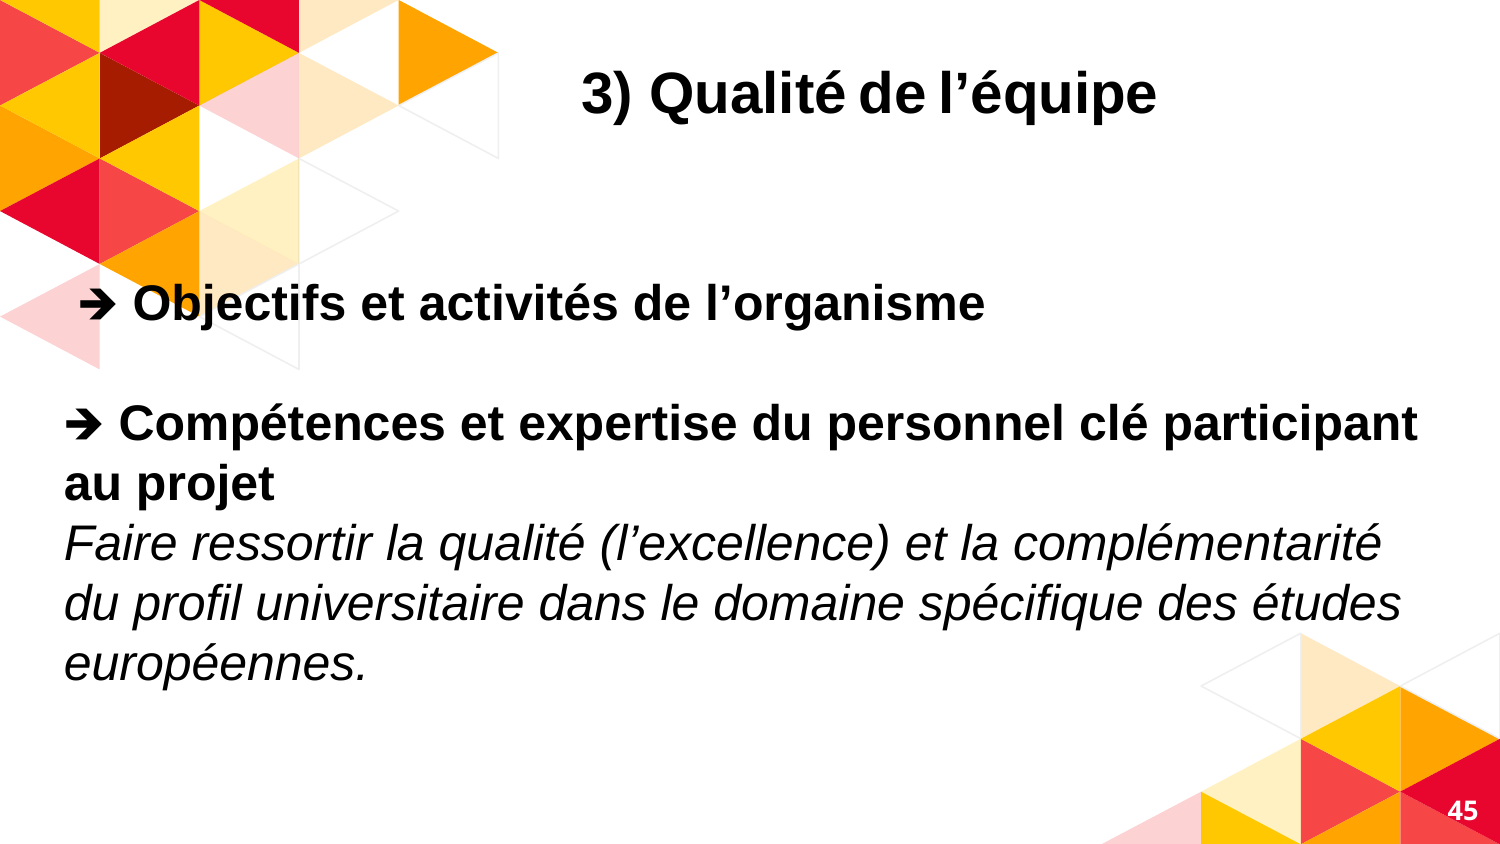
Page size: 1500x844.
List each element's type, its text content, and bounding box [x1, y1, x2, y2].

slide_number ‹#› [1403, 779, 1494, 844]
text_box 3) Qualité de l’équipe [566, 47, 1180, 133]
text_box 🡺 Objectifs et activités de l’organisme 🡺 Compétences et expertise du personnel clé participant au projet Faire ressortir la qualité (l’excellence) et la complémentarité du profil universitaire dans le domaine spécifique des études européennes. [48, 262, 1449, 698]
